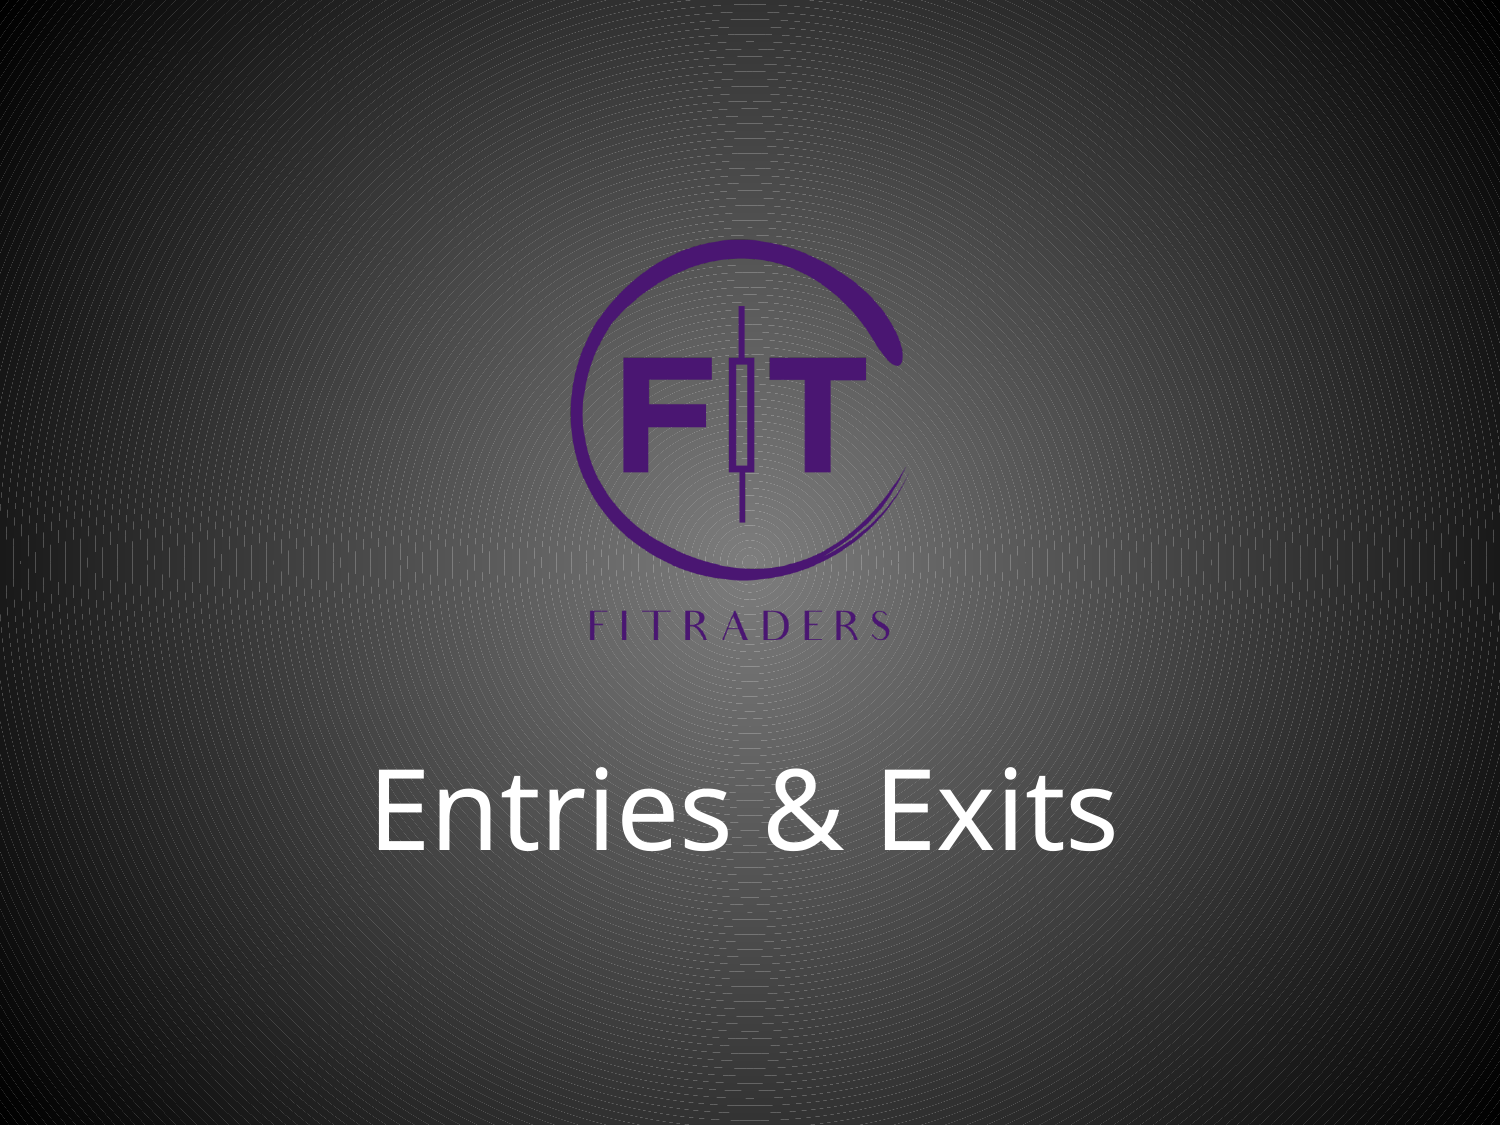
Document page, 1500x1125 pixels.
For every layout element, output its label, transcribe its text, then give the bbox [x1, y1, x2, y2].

title Entries & Exits [294, 787, 1194, 881]
picture [288, 101, 1190, 777]
